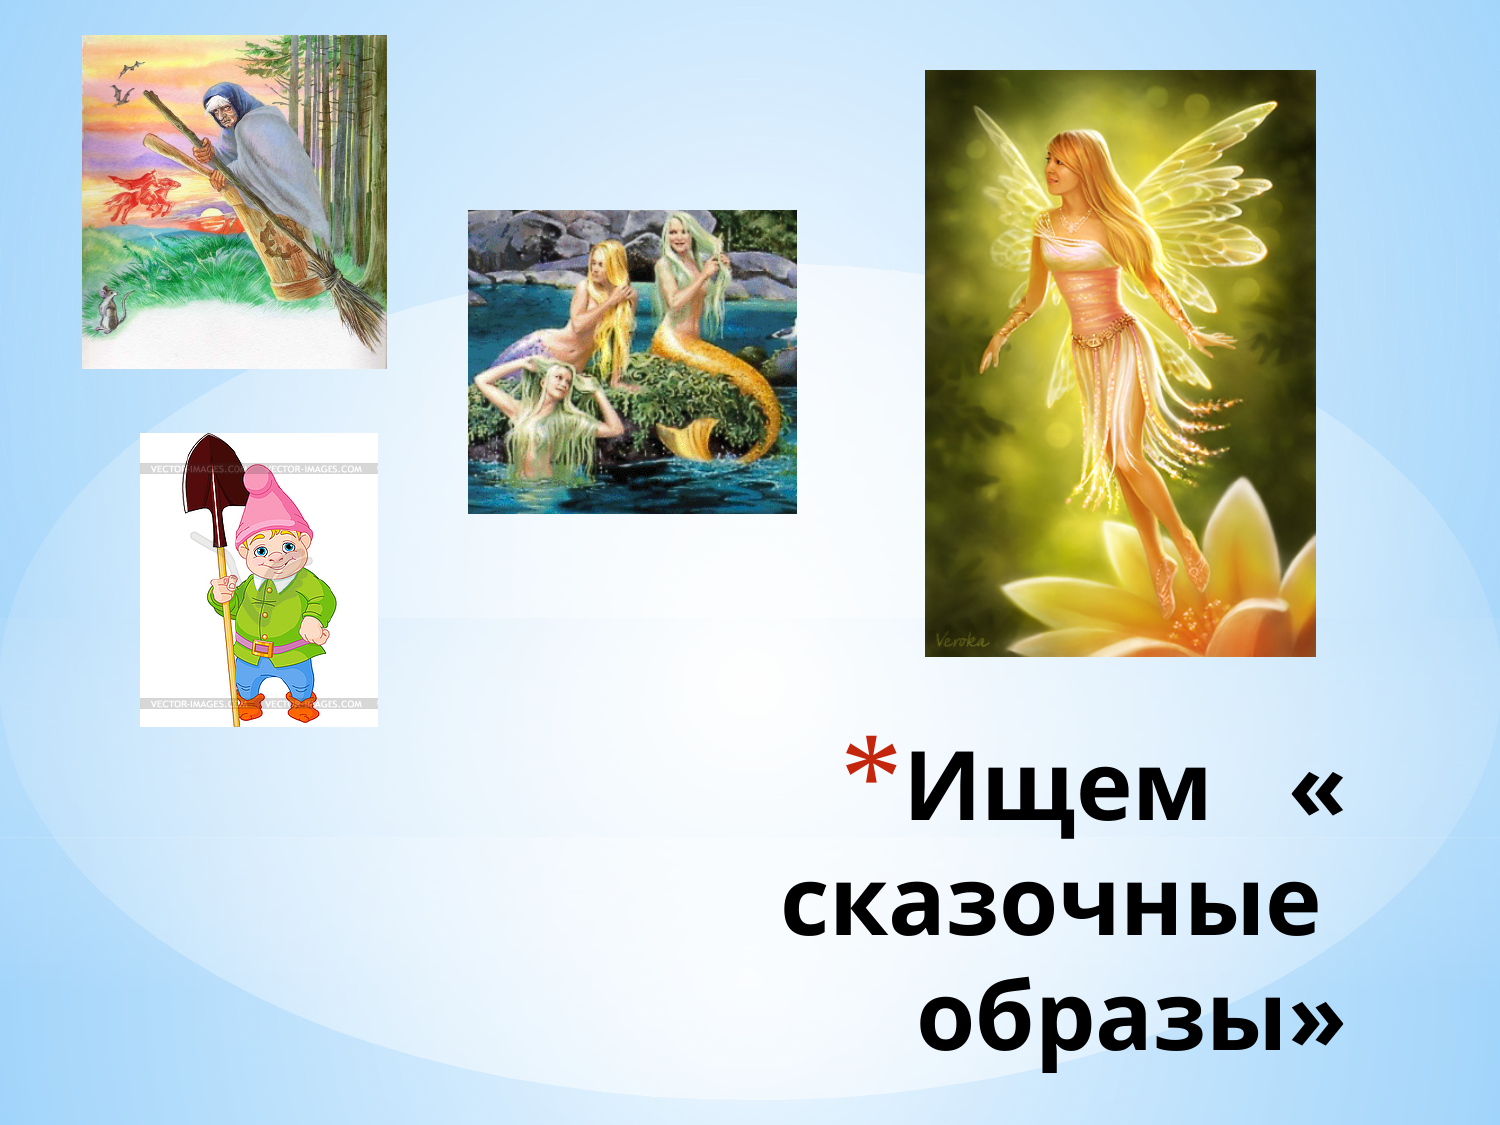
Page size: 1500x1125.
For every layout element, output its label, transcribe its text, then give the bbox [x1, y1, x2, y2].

title Ищем « сказочные образы» [294, 717, 1363, 905]
picture [468, 210, 797, 514]
picture [925, 70, 1317, 657]
picture [81, 34, 387, 369]
picture [140, 433, 379, 727]
